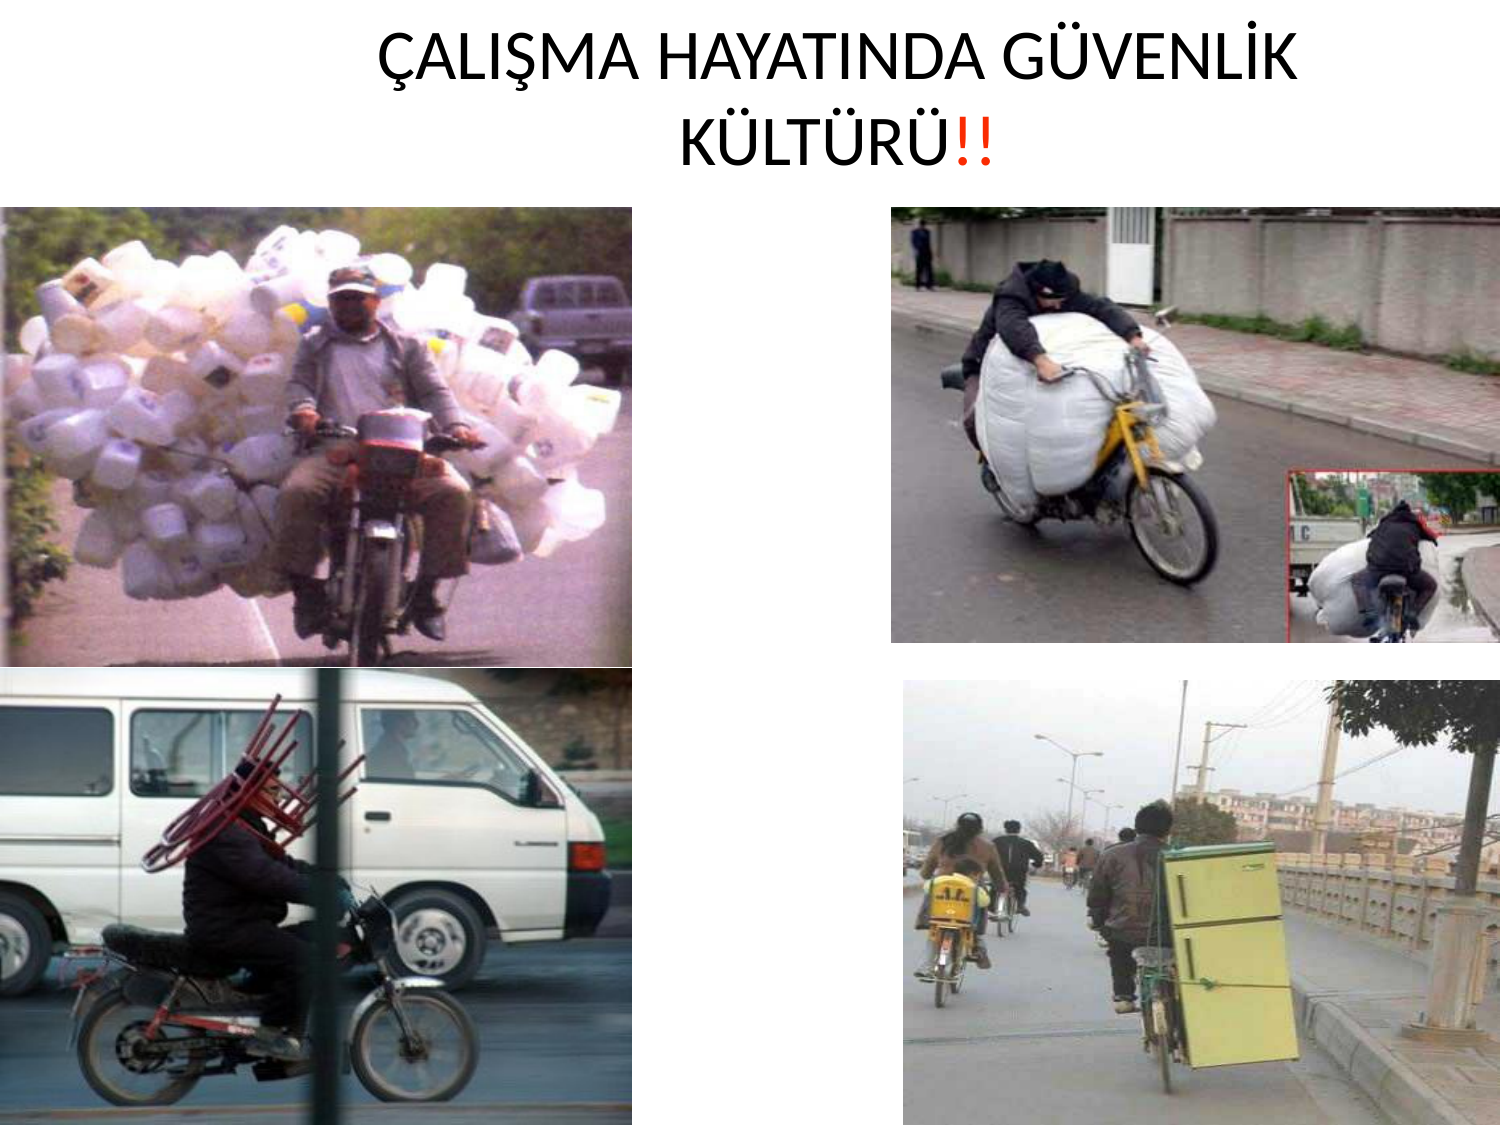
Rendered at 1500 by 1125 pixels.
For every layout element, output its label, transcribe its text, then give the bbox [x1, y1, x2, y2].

picture [0, 207, 632, 1125]
picture [891, 207, 1500, 644]
picture [903, 680, 1500, 1125]
title ÇALIŞMA HAYATINDA GÜVENLİK KÜLTÜRÜ!! [218, 0, 1459, 188]
